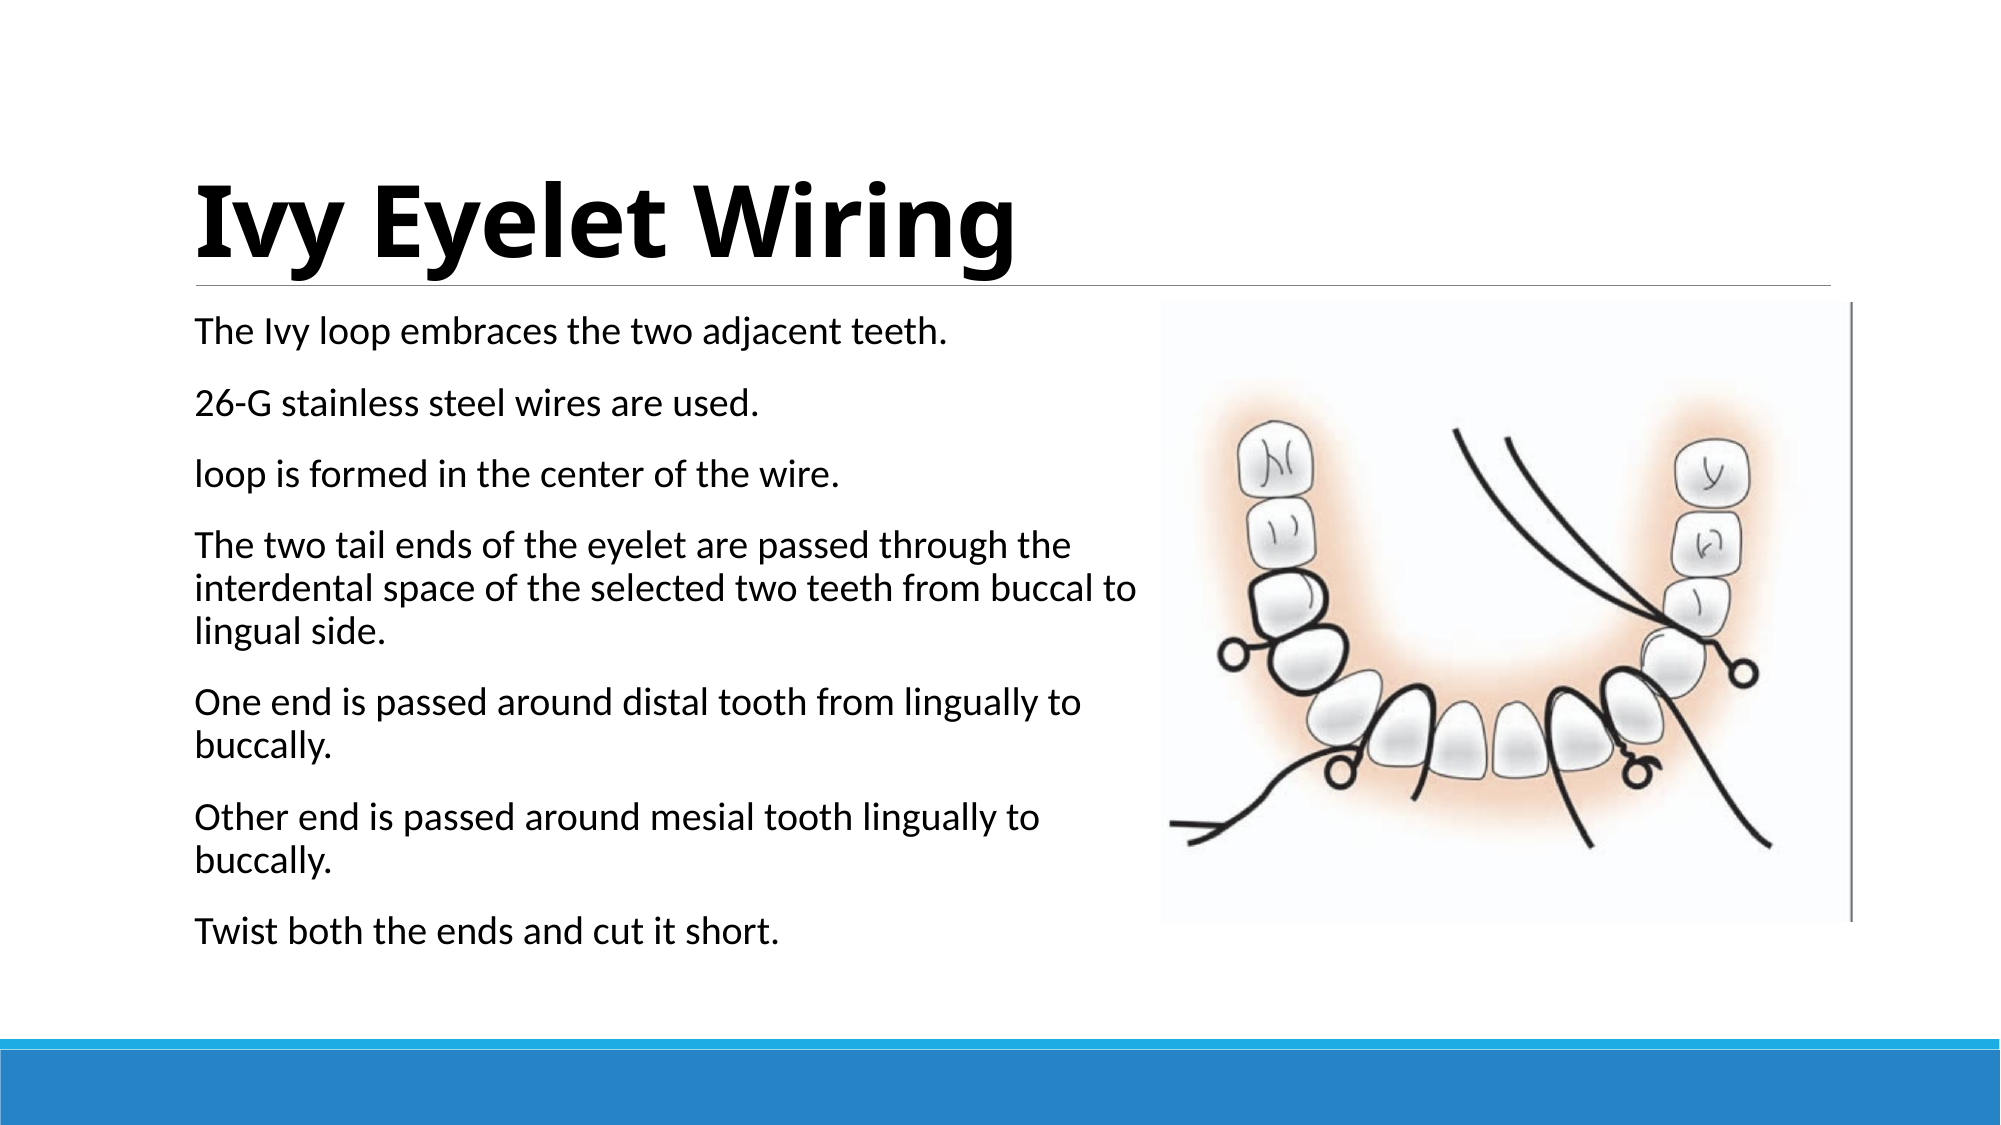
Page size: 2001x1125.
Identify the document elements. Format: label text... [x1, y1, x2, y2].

list The Ivy loop embraces the two adjacent teeth. 26-G stainless steel wires are used. loop is formed in the center of the wire. The two tail ends of the eyelet are passed through the interdental space of the selected two teeth from buccal to lingual side. One end is passed around distal tooth from lingually to buccally. Other end is passed around mesial tooth lingually to buccally. Twist both the ends and cut it short. [179, 302, 1149, 963]
title Ivy Eyelet Wiring [180, 47, 1830, 285]
picture [1160, 302, 1853, 922]
